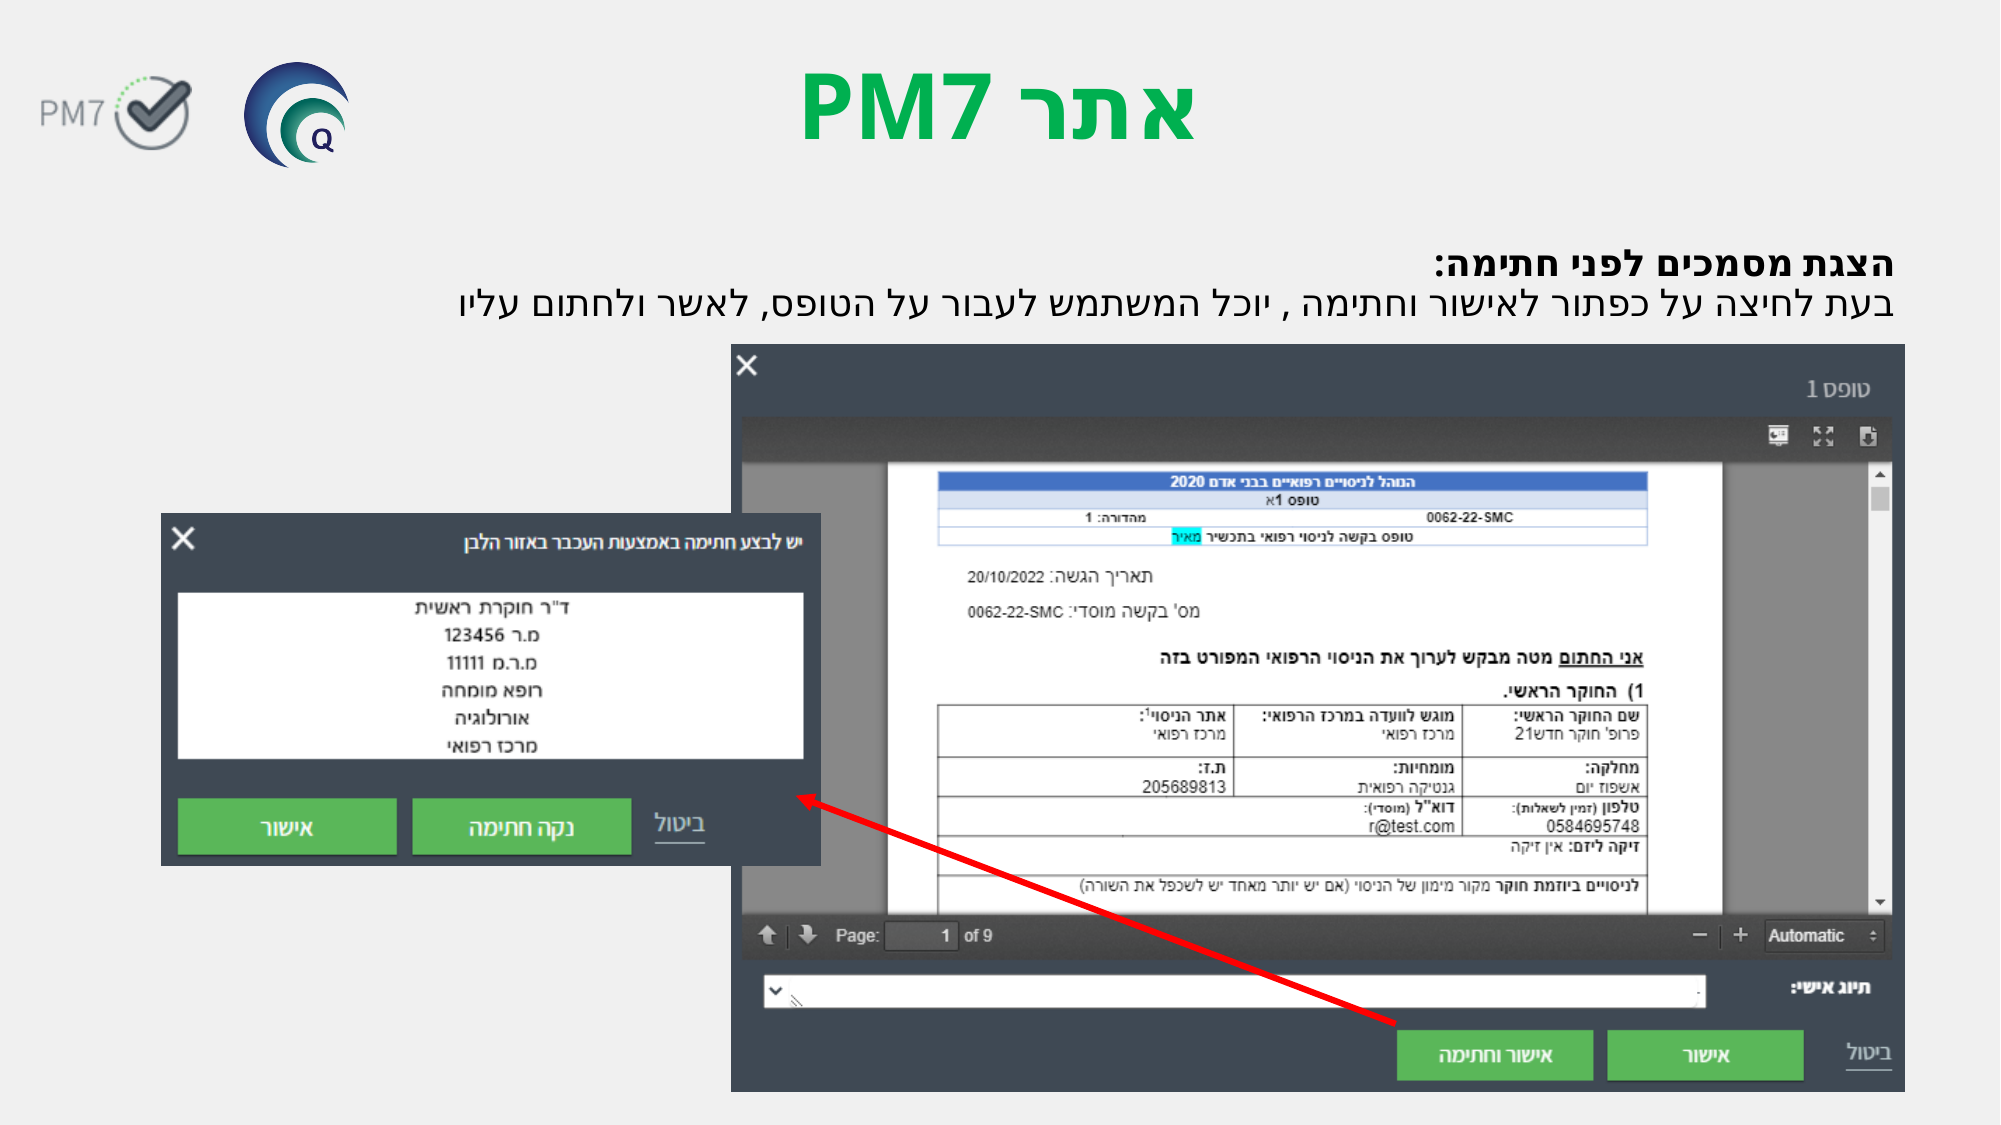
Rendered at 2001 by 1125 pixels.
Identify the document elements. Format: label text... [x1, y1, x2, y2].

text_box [795, 795, 1396, 1024]
picture [161, 344, 1905, 1092]
picture [244, 62, 349, 168]
text_box אתר PM7 [682, 0, 1318, 132]
text_box הצגת מסמכים לפני חתימה: בעת לחיצה על כפתור לאישור וחתימה , יוכל המשתמש לעבור על הטופס, לאשר ולחתום עליו [350, 132, 1921, 436]
picture [35, 62, 192, 157]
